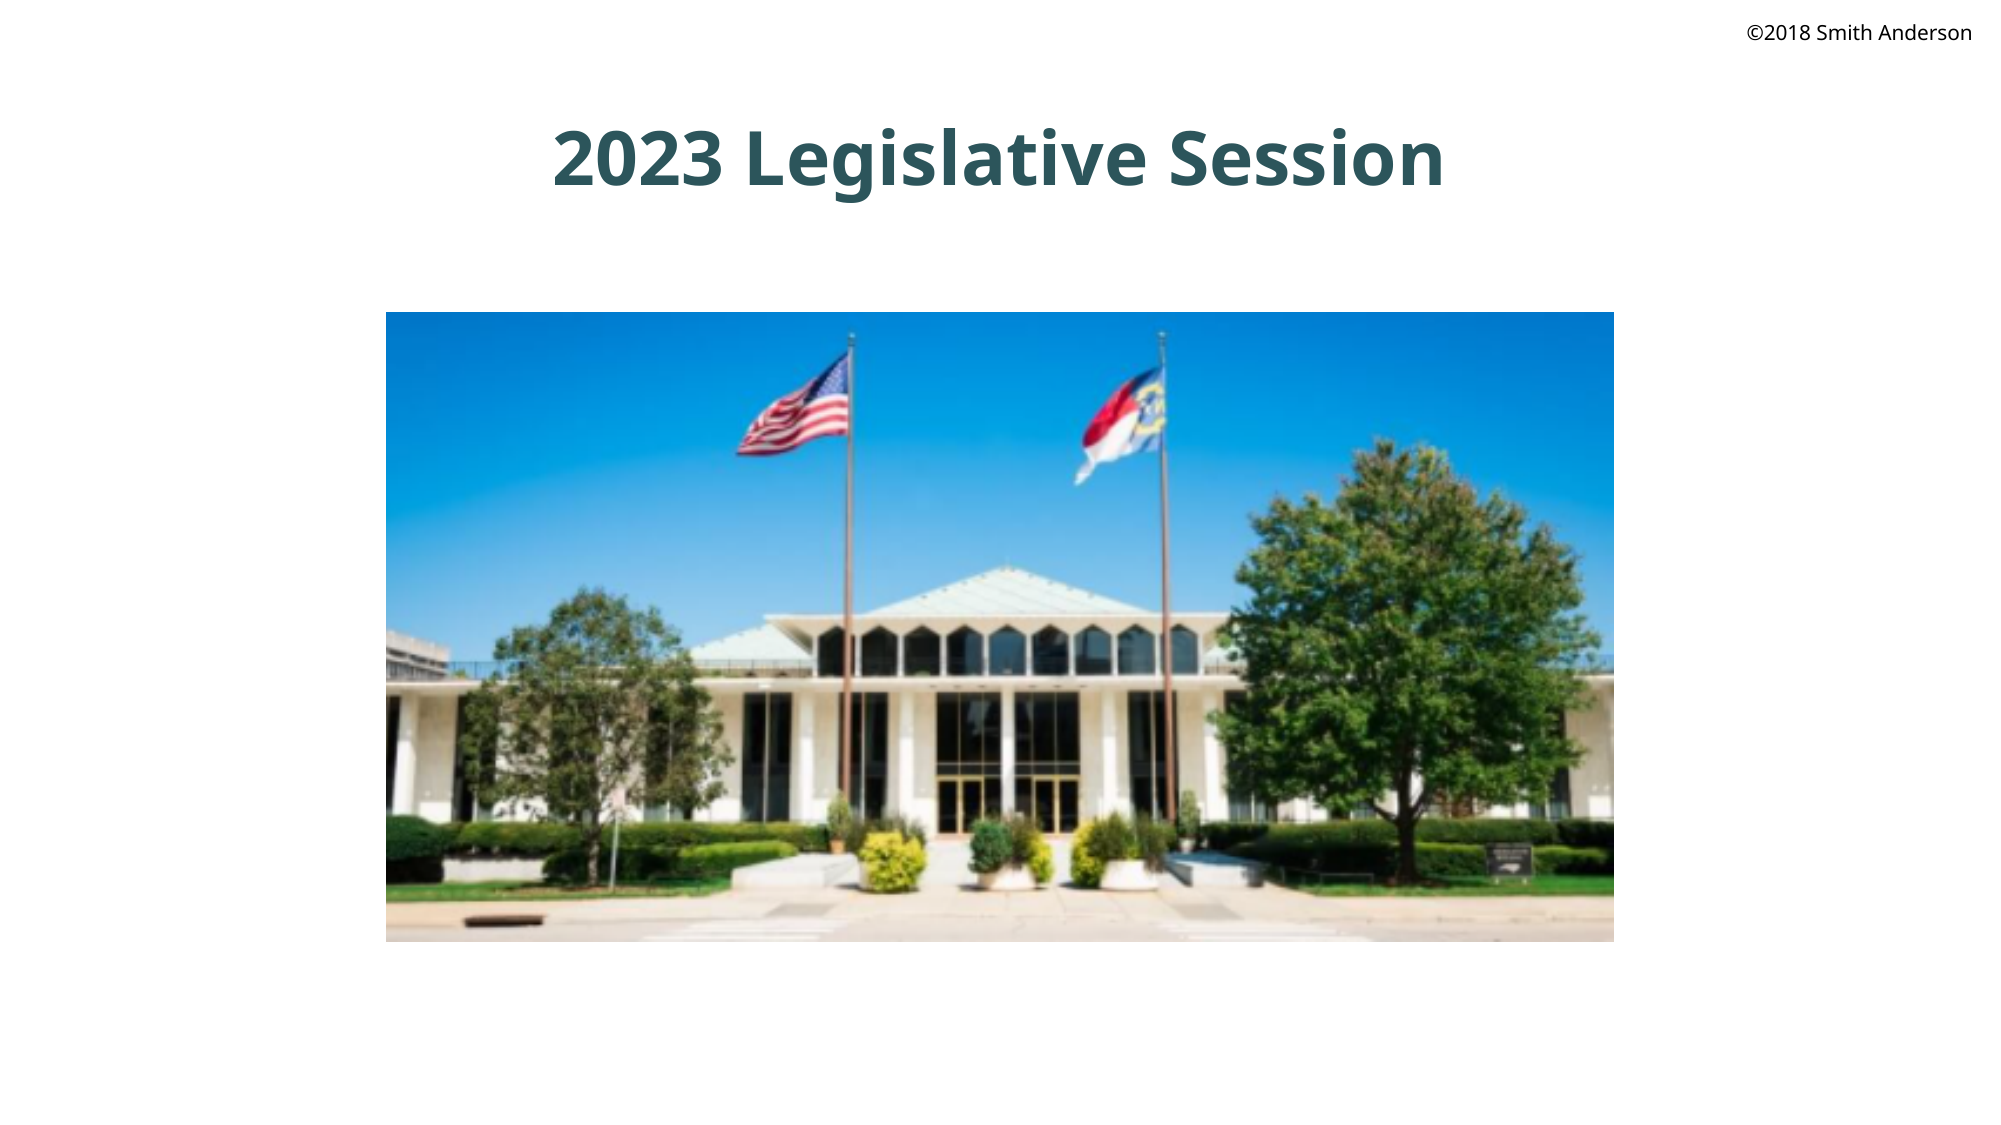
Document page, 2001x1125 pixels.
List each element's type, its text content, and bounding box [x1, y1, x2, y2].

text_box [65, 252, 1792, 1048]
picture [386, 312, 1614, 942]
title 2023 Legislative Session [269, 102, 1731, 252]
